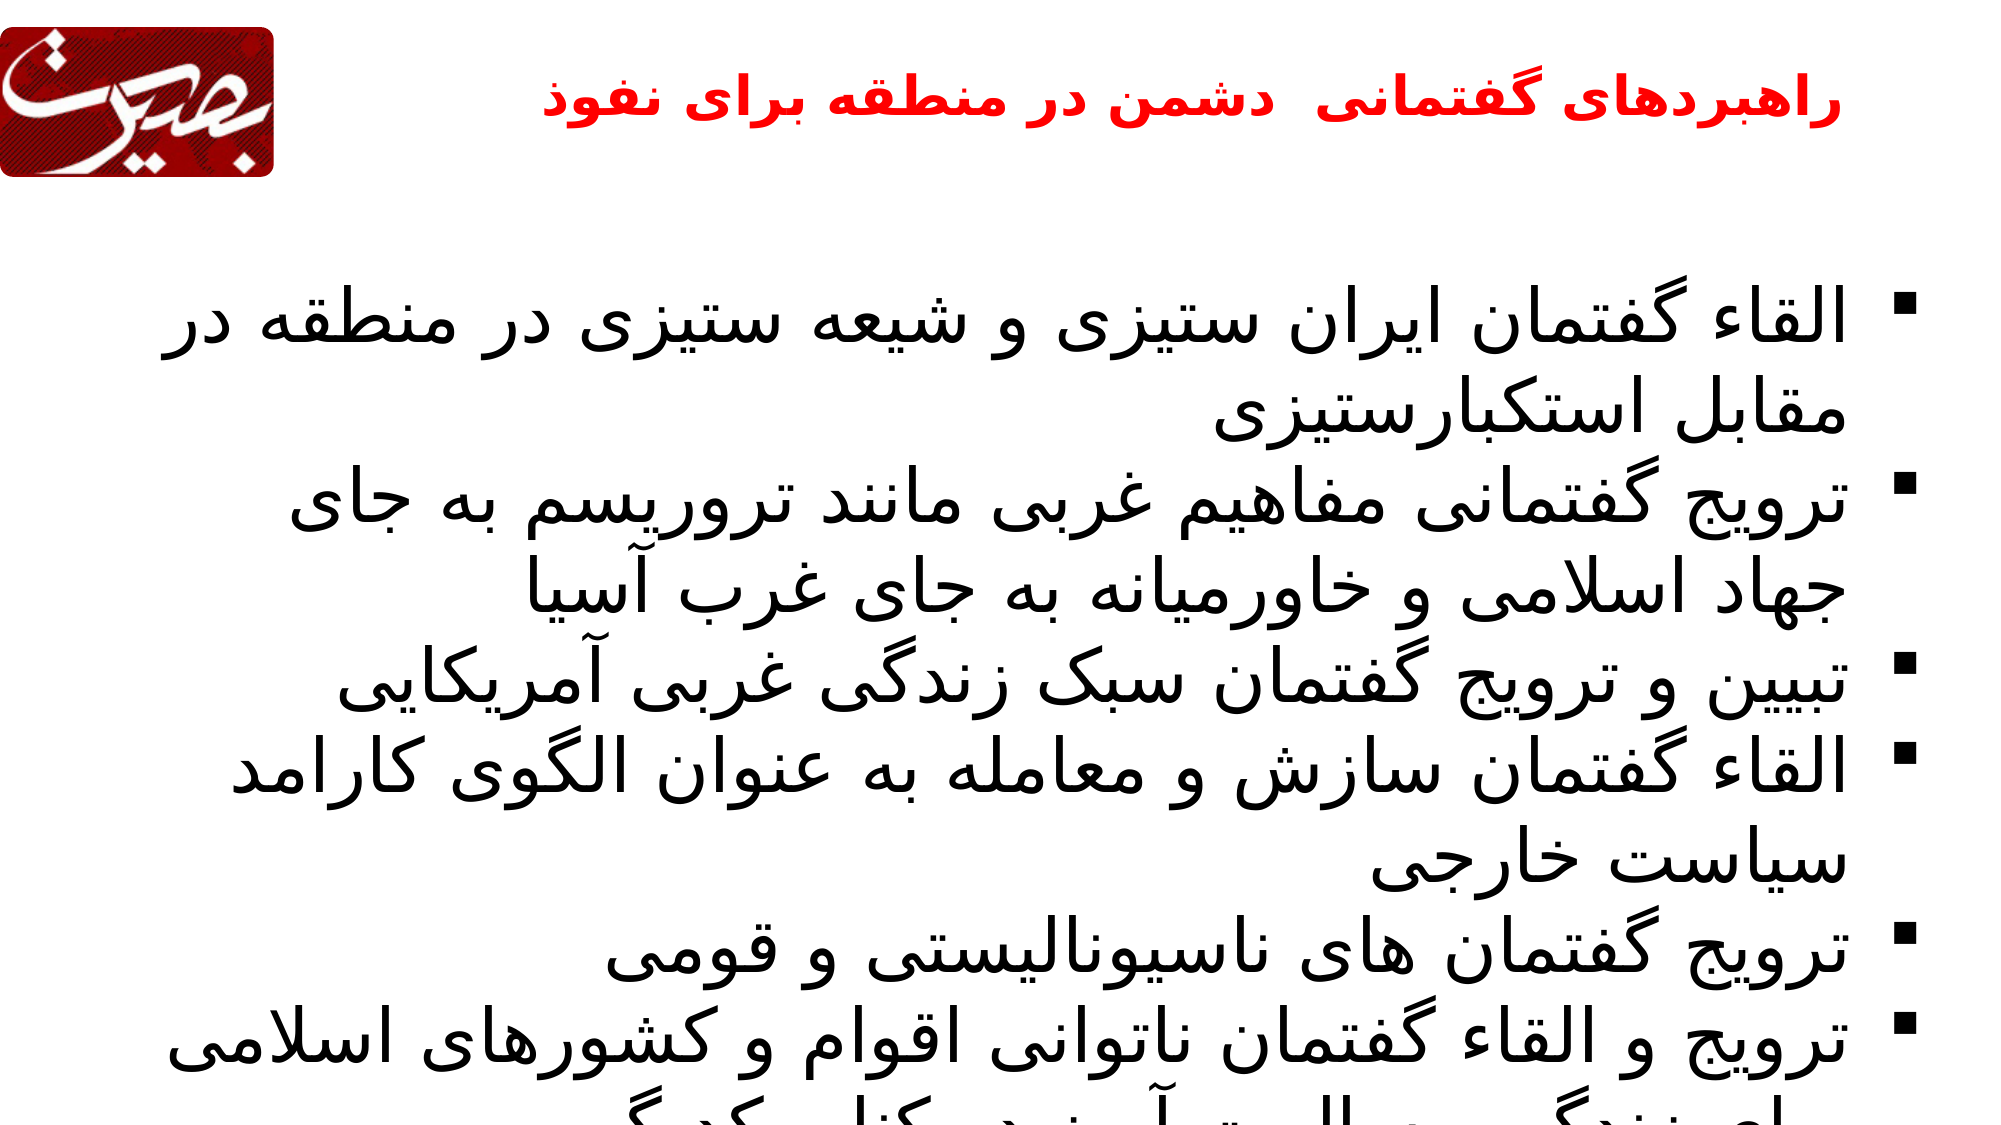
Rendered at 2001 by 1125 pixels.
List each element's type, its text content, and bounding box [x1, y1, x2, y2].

text_box راهبردهای گفتمانی دشمن در منطقه برای نفوذ [342, 53, 1861, 134]
text_box القاء گفتمان ایران ستیزی و شیعه ستیزی در منطقه در مقابل استکبارستیزی ترویج گفتمانی مفاهیم غربی مانند تروریسم به جای جهاد اسلامی و خاورمیانه به جای غرب آسیا تبیین و ترویج گفتمان سبک زندگی غربی آمریکایی القاء گفتمان سازش و معامله به عنوان الگوی کارامد سیاست خارجی ترویج گفتمان های ناسیونالیستی و قومی ترویج و القاء گفتمان ناتوانی اقوام و کشورهای اسلامی برای زندگی مسالمت آمیز در کنار یکدیگر [116, 190, 1938, 1125]
picture [0, 27, 274, 177]
